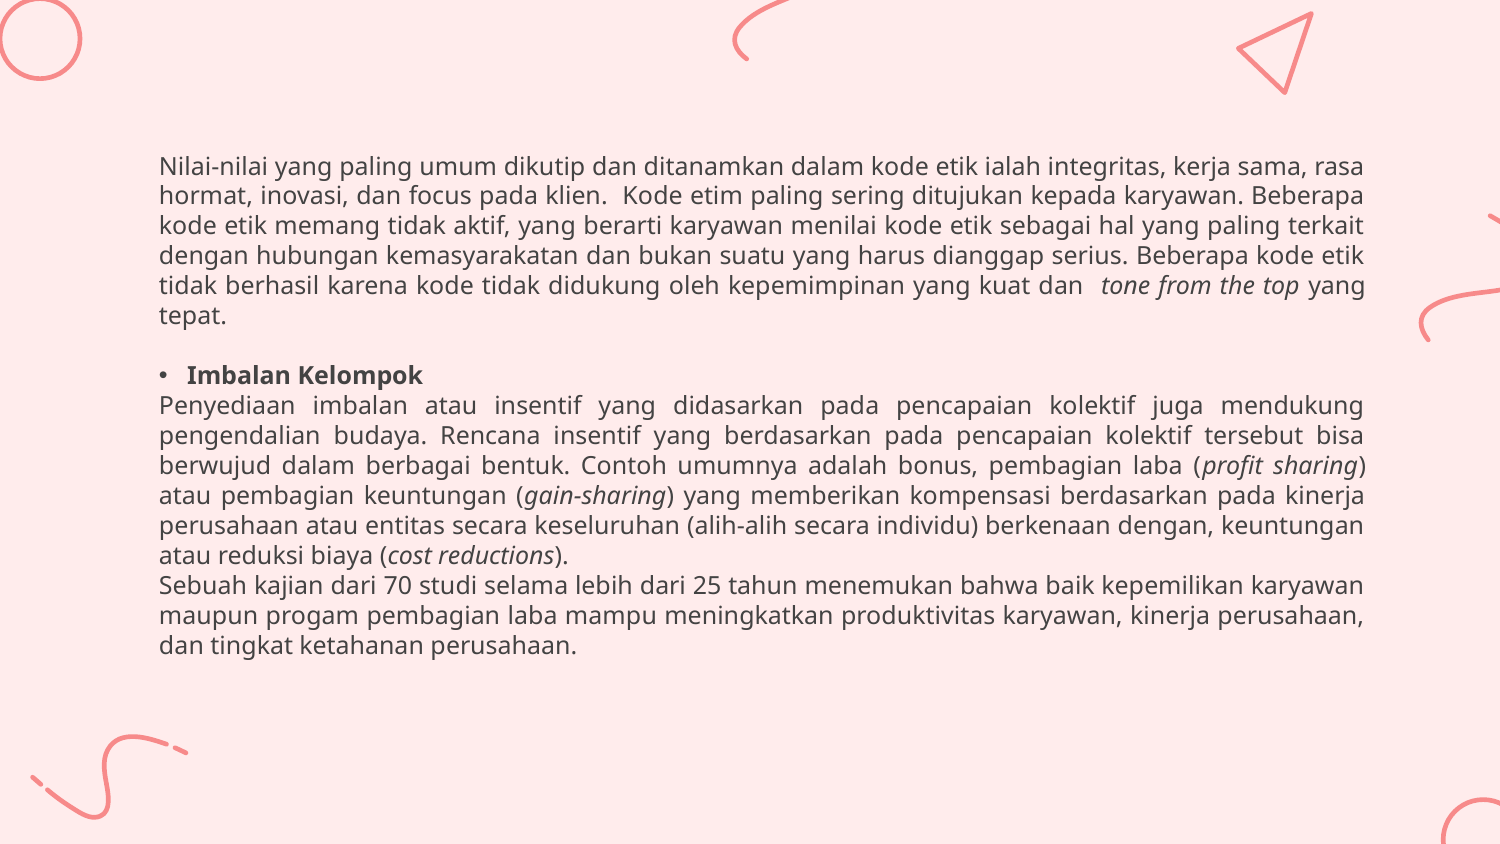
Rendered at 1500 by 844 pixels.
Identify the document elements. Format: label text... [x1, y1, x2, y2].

list Nilai-nilai yang paling umum dikutip dan ditanamkan dalam kode etik ialah integritas, kerja sama, rasa hormat, inovasi, dan focus pada klien. Kode etim paling sering ditujukan kepada karyawan. Beberapa kode etik memang tidak aktif, yang berarti karyawan menilai kode etik sebagai hal yang paling terkait dengan hubungan kemasyarakatan dan bukan suatu yang harus dianggap serius. Beberapa kode etik tidak berhasil karena kode tidak didukung oleh kepemimpinan yang kuat dan tone from the top yang tepat. Imbalan Kelompok Penyediaan imbalan atau insentif yang didasarkan pada pencapaian kolektif juga mendukung pengendalian budaya. Rencana insentif yang berdasarkan pada pencapaian kolektif tersebut bisa berwujud dalam berbagai bentuk. Contoh umumnya adalah bonus, pembagian laba (profit sharing) atau pembagian keuntungan (gain-sharing) yang memberikan kompensasi berdasarkan pada kinerja perusahaan atau entitas secara keseluruhan (alih-alih secara individu) berkenaan dengan, keuntungan atau reduksi biaya (cost reductions). Sebuah kajian dari 70 studi selama lebih dari 25 tahun menemukan bahwa baik kepemilikan karyawan maupun progam pembagian laba mampu meningkatkan produktivitas karyawan, kinerja perusahaan, dan tingkat ketahanan perusahaan. [118, 135, 1382, 709]
